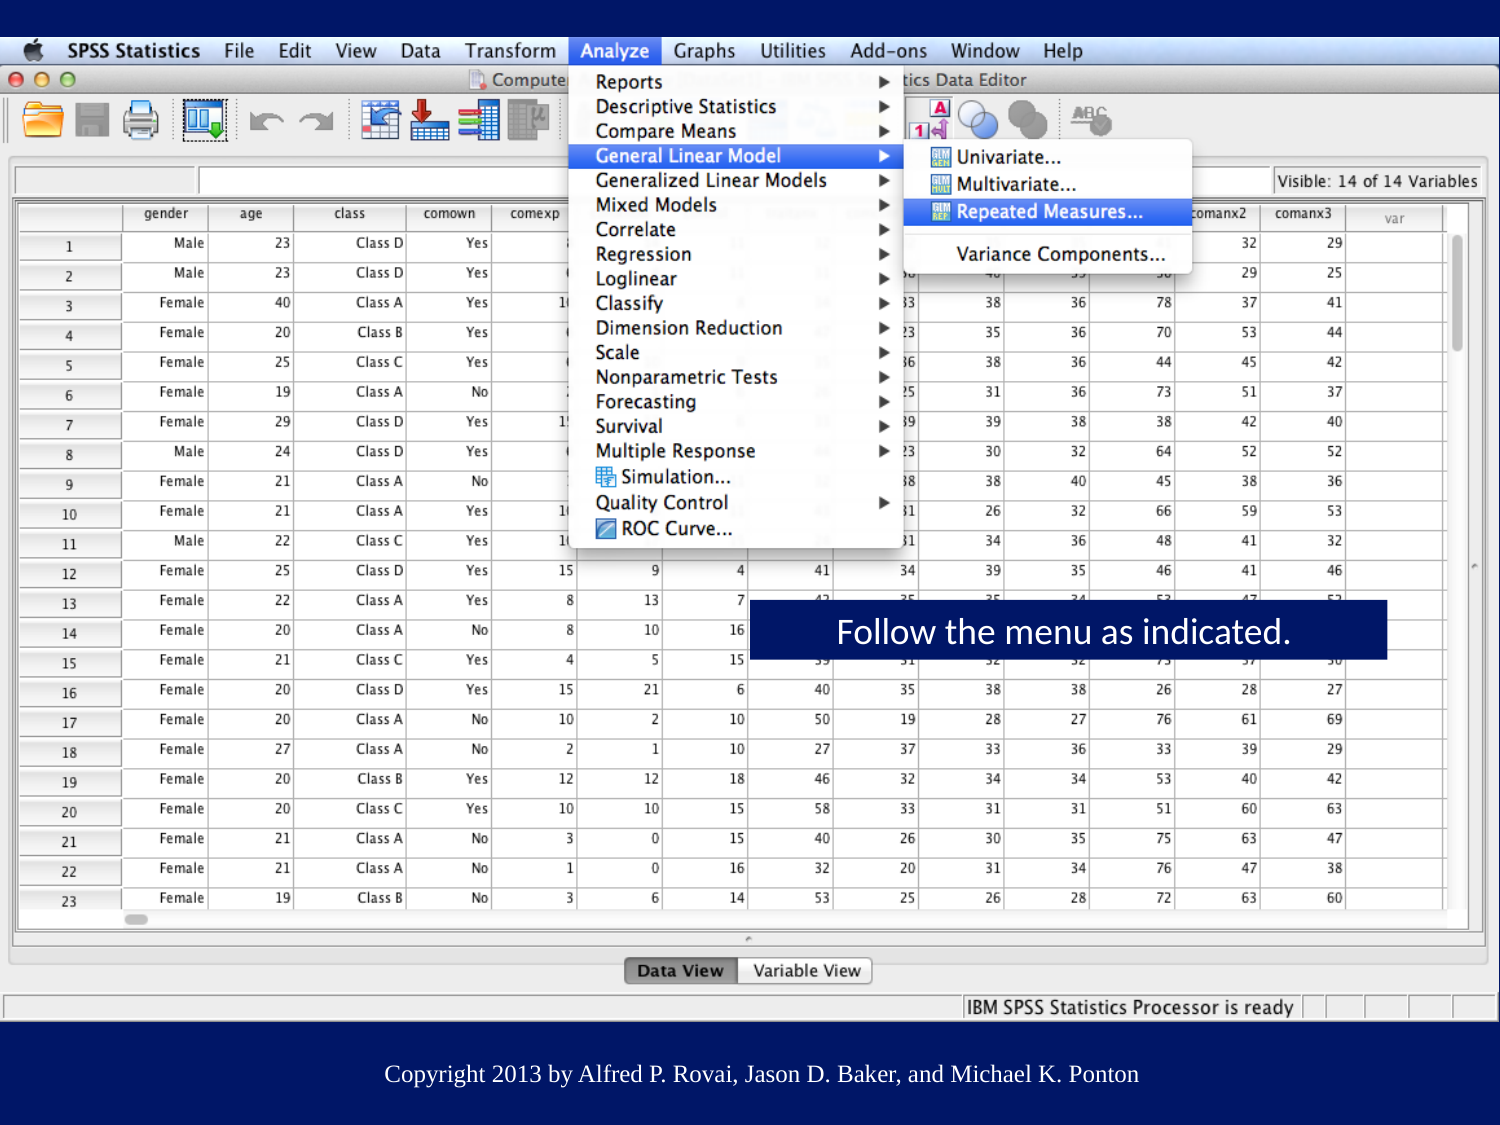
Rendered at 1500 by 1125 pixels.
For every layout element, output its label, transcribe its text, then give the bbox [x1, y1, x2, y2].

picture [0, 37, 1499, 1022]
footer Copyright 2013 by Alfred P. Rovai, Jason D. Baker, and Michael K. Ponton [262, 1042, 1263, 1103]
